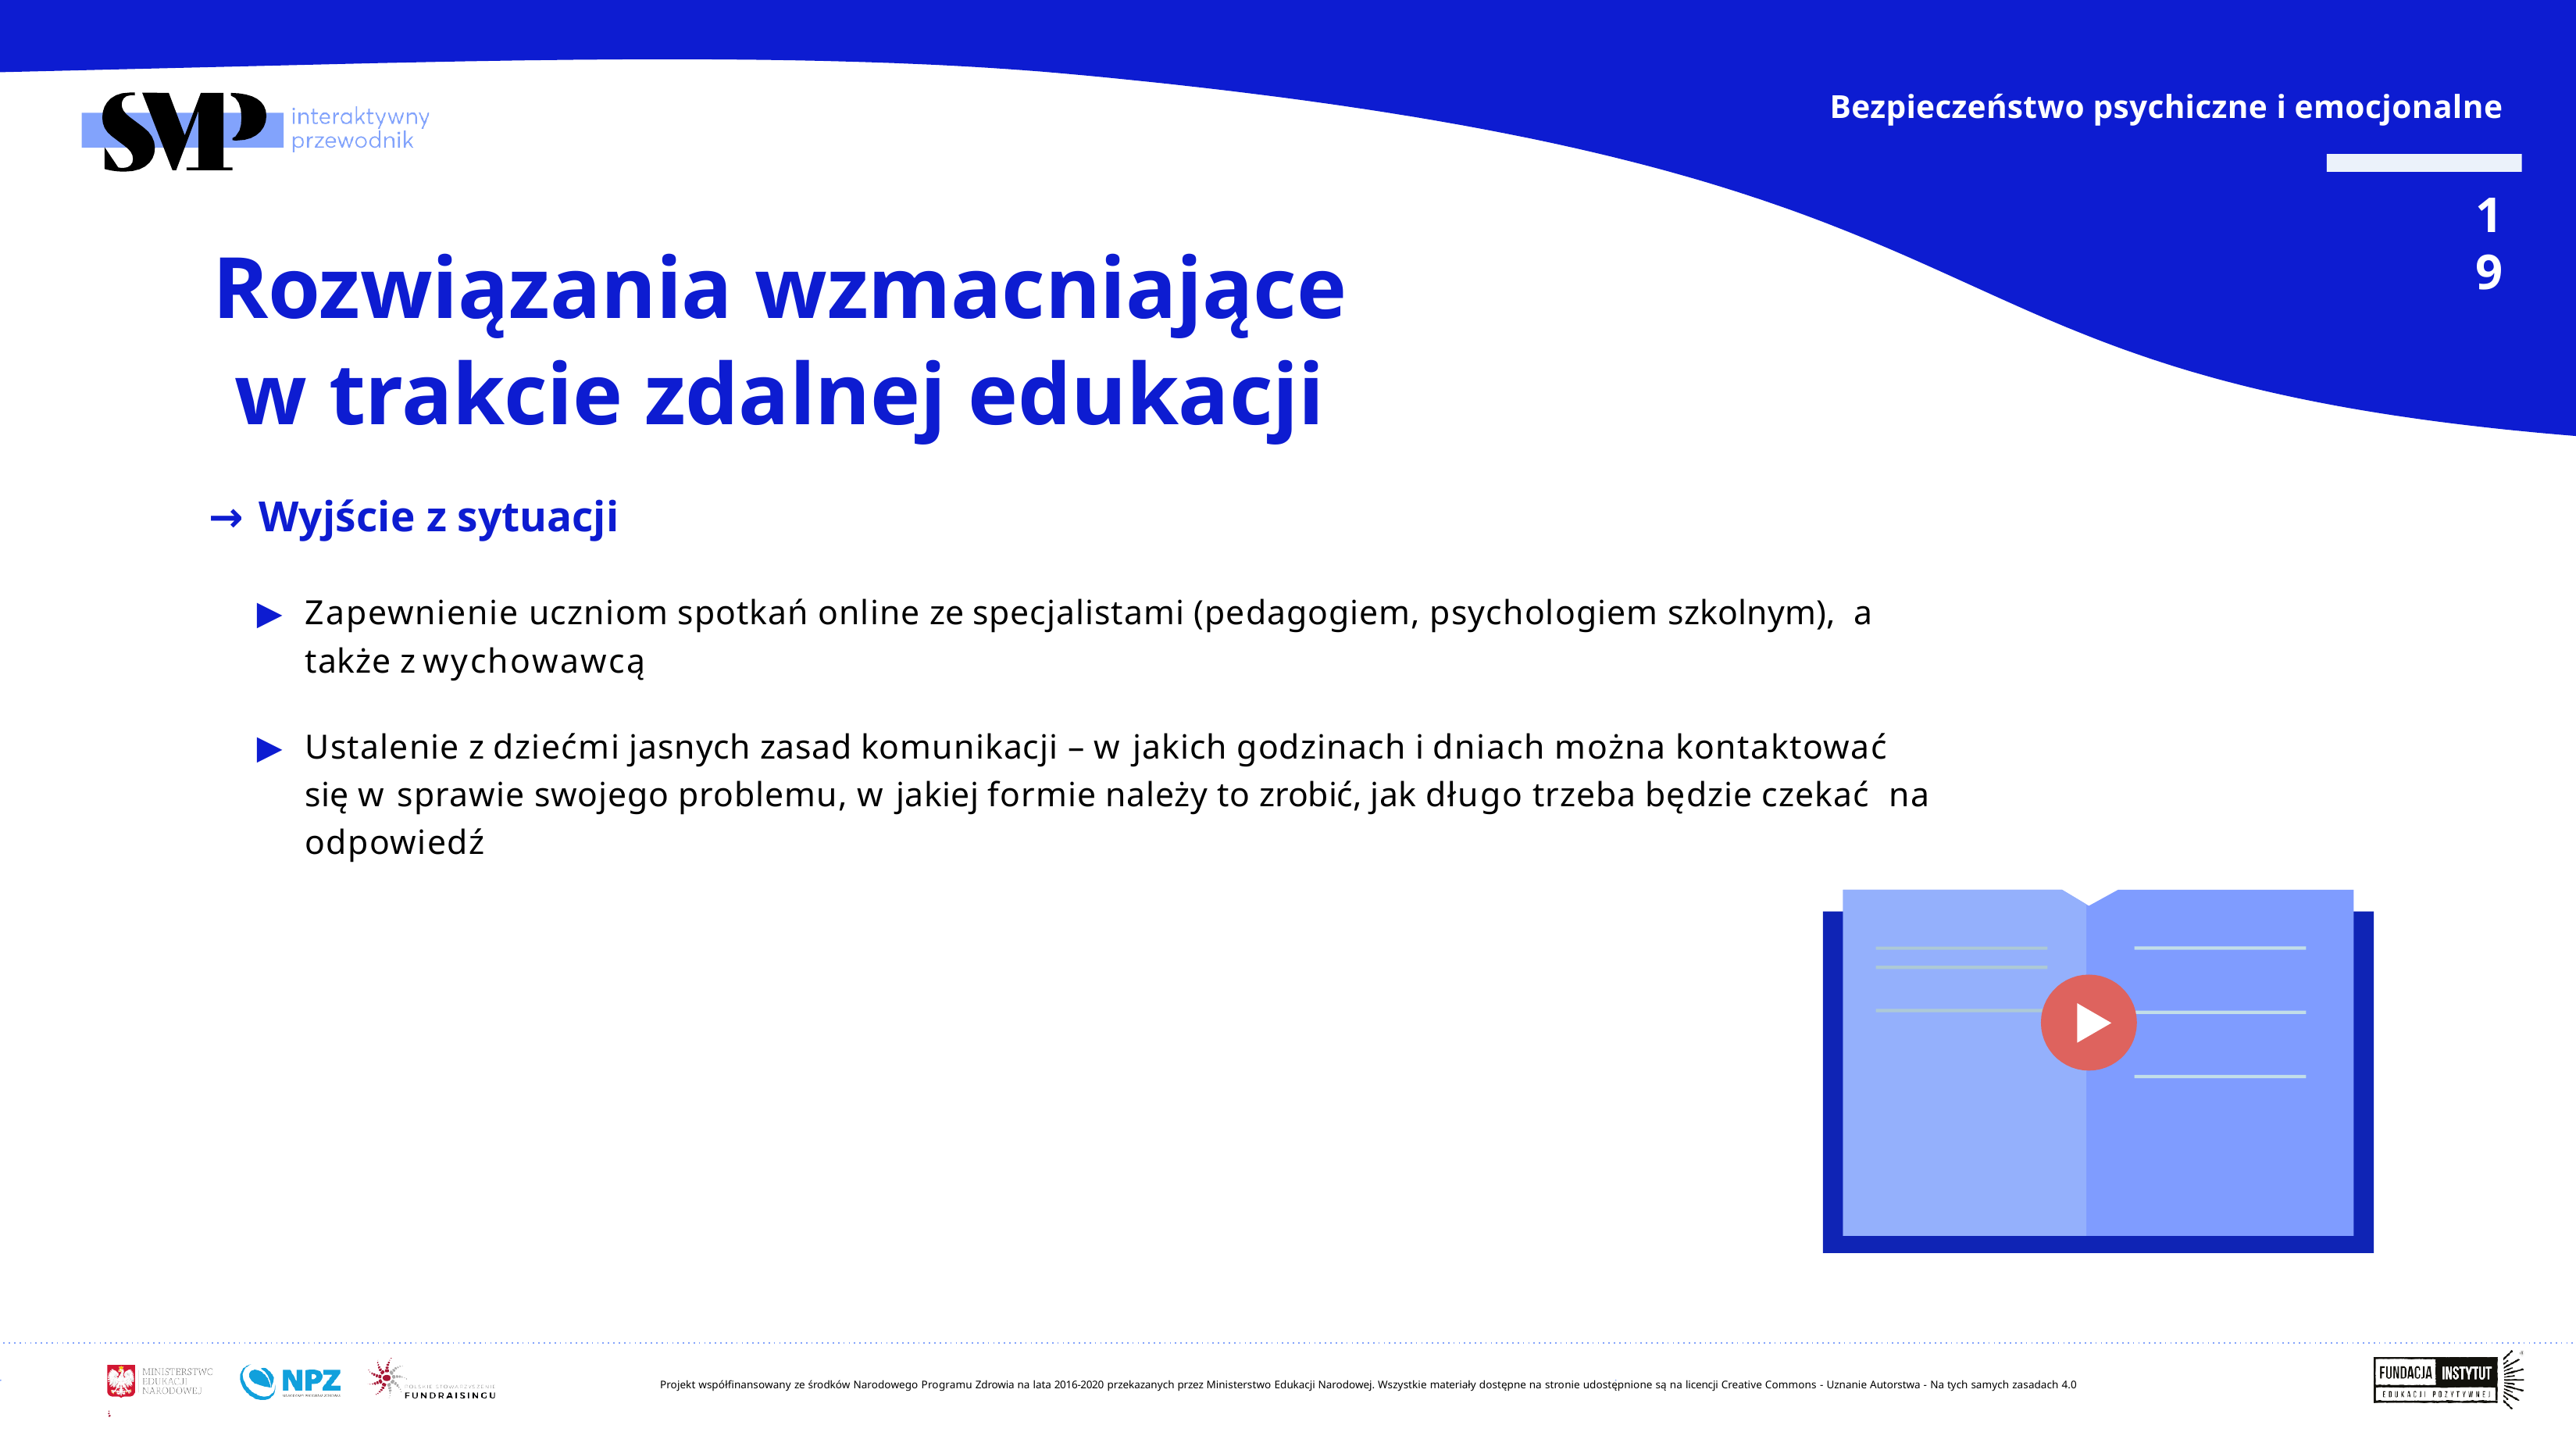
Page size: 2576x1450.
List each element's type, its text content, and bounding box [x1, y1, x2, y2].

picture [2373, 1357, 2498, 1403]
text_box [240, 1364, 341, 1400]
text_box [107, 1365, 213, 1399]
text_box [367, 1358, 496, 1399]
text_box 19 [2474, 182, 2524, 299]
text_box [292, 106, 430, 152]
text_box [81, 92, 284, 173]
picture [2503, 1350, 2524, 1409]
text_box → Wyjście z sytuacji ▶ Zapewnienie uczniom spotkań online ze specjalistami (pedagogiem, psychologiem szkolnym), a także z wychowawcą ▶ Ustalenie z dziećmi jasnych zasad komunikacji – w jakich godzinach i dniach można kontaktować się w sprawie swojego problemu, w jakiej formie należy to zrobić, jak długo trzeba będzie czekać na odpowiedź [207, 488, 1934, 862]
title Rozwiązania wzmacniające w trakcie zdalnej edukacji [211, 227, 1367, 472]
text_box [2326, 154, 2522, 172]
footer Projekt współfinansowany ze środków Narodowego Programu Zdrowia na lata 2016-2020 przekazanych przez Ministerstwo Edukacji Narodowej. Wszystkie materiały dostępne na stronie udostępnione są na licencji Creative Commons - Uznanie Autorstwa - Na tych samych zasadach 4.0 [658, 1377, 2185, 1450]
text_box Bezpieczeństwo psychiczne i emocjonalne [1828, 84, 2524, 125]
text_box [1822, 889, 2374, 1254]
